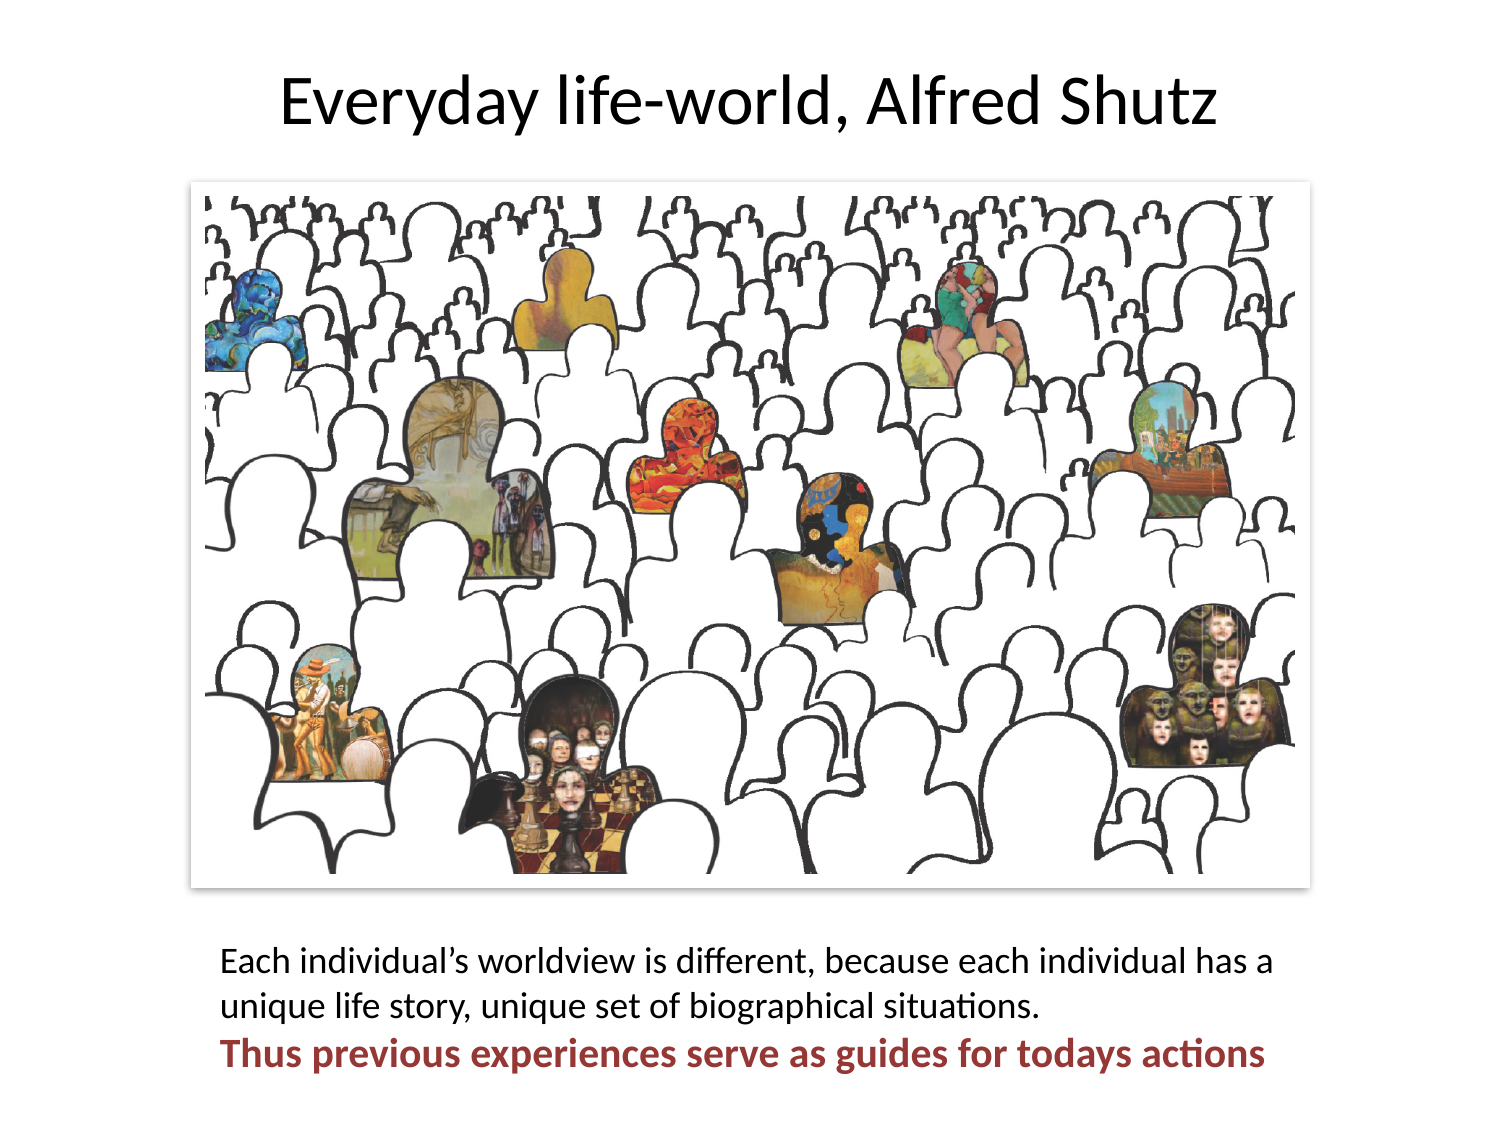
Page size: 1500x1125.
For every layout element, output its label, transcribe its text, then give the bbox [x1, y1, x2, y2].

picture [204, 195, 1296, 874]
title Everyday life-world, Alfred Shutz [75, 45, 1425, 233]
text_box Each individual’s worldview is different, because each individual has a unique life story, unique set of biographical situations. Thus previous experiences serve as guides for todays actions [205, 928, 1295, 1084]
